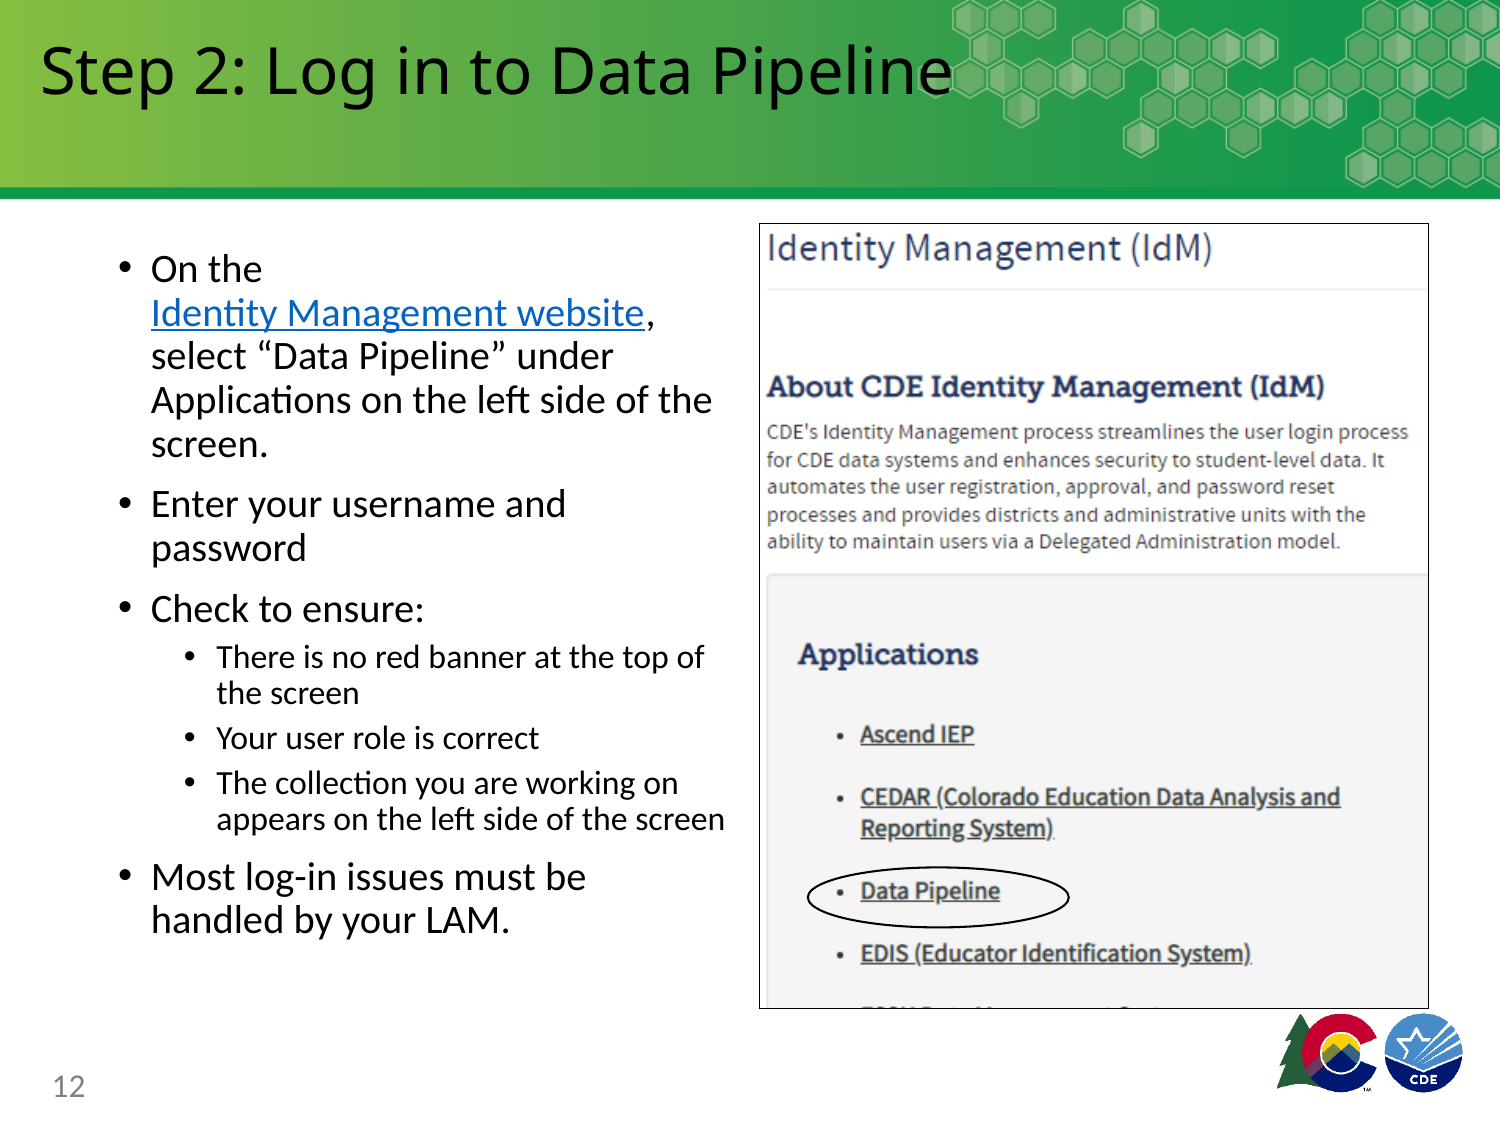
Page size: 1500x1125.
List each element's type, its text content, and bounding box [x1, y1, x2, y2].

picture [1275, 1012, 1463, 1093]
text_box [759, 223, 1429, 1009]
picture [0, 0, 1500, 200]
title Step 2: Log in to Data Pipeline [40, 37, 1038, 162]
slide_number 12 [36, 1054, 375, 1115]
list On the Identity Management website, select “Data Pipeline” under Applications on the left side of the screen. Enter your username and password Check to ensure: There is no red banner at the top of the screen Your user role is correct The collection you are working on appears on the left side of the screen Most log-in issues must be handled by your LAM. [103, 239, 741, 992]
